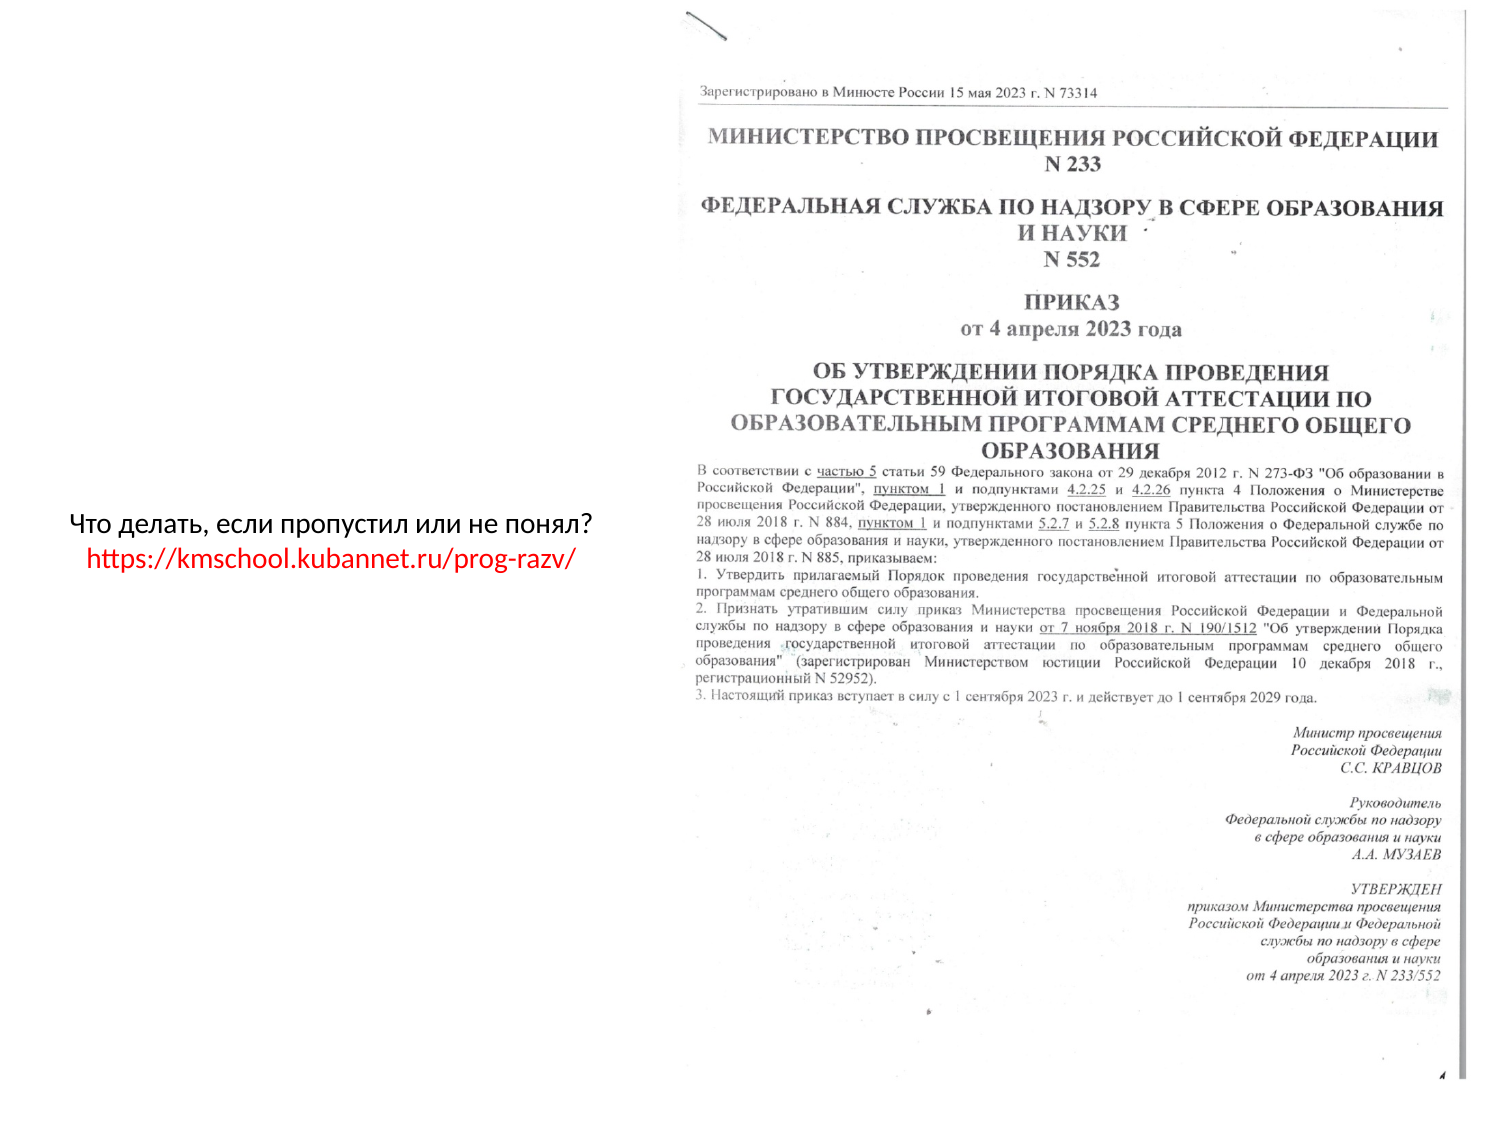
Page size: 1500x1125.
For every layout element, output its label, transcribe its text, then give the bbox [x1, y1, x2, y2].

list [667, 0, 1477, 1091]
title Что делать, если пропустил или не понял? https://kmschool.kubannet.ru/prog-razv/ [46, 480, 617, 668]
